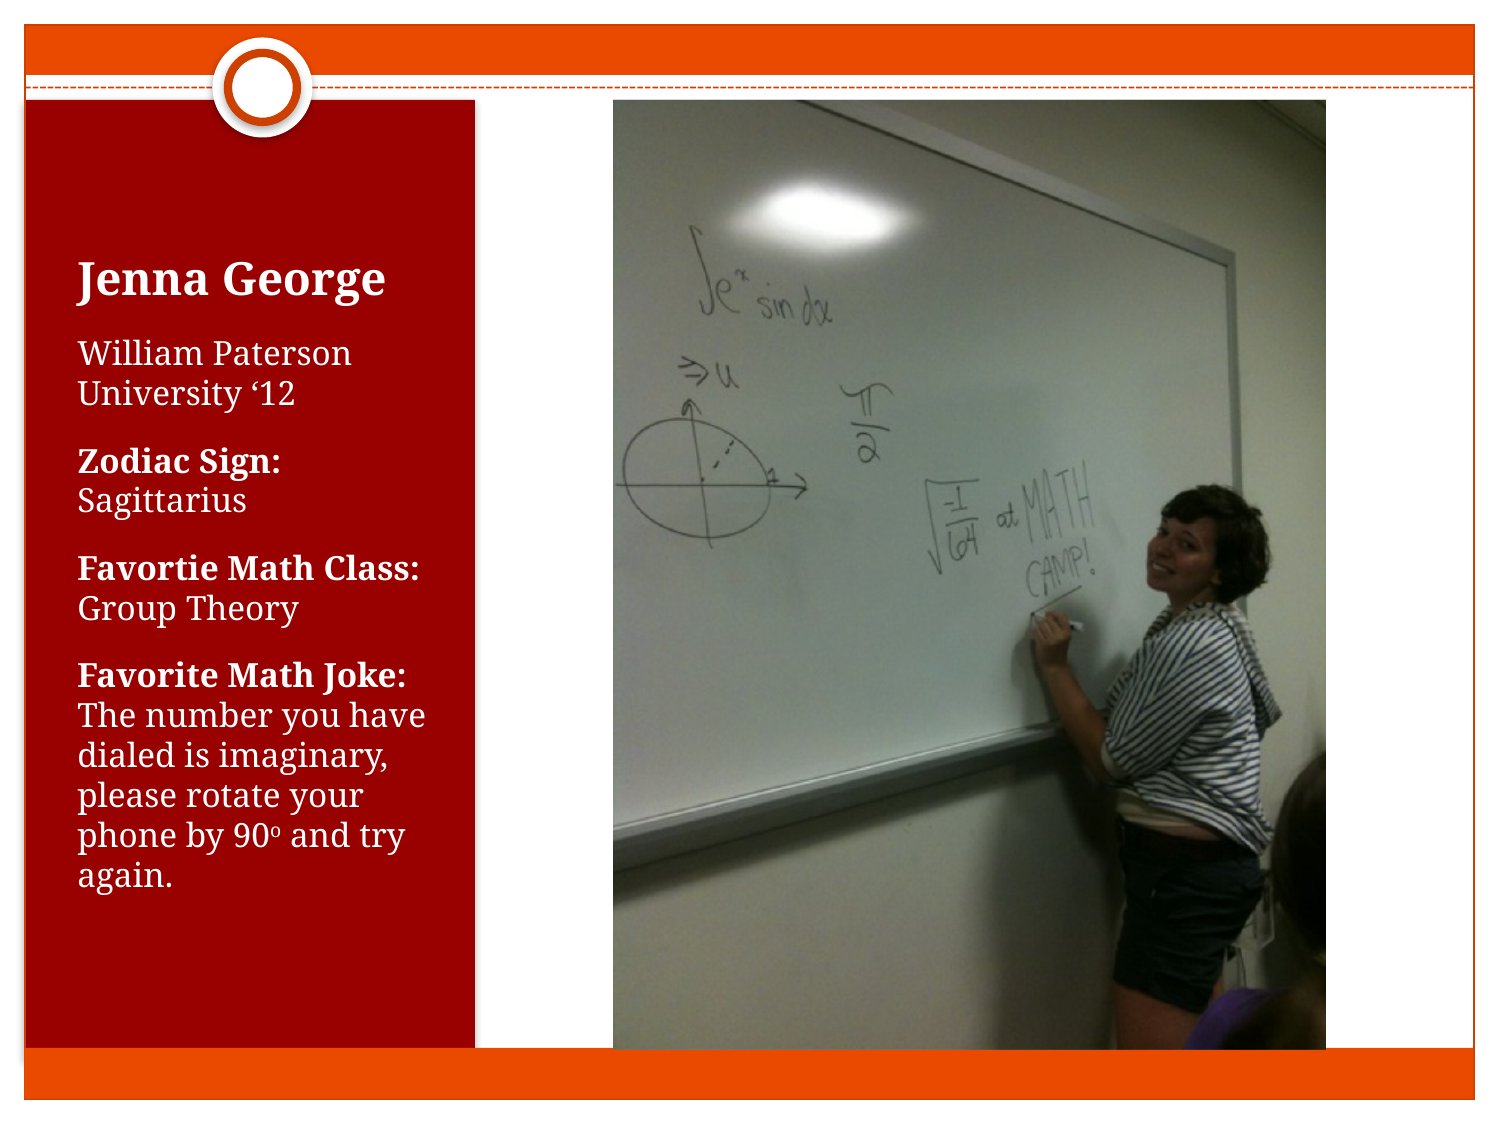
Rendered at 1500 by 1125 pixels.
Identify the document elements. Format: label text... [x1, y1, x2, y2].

title Jenna George [62, 149, 450, 313]
picture [493, 101, 1444, 1049]
list William Paterson University ‘12 Zodiac Sign: Sagittarius Favortie Math Class: Group Theory Favorite Math Joke: The number you have dialed is imaginary, please rotate your phone by 90o and try again. [62, 324, 450, 1005]
